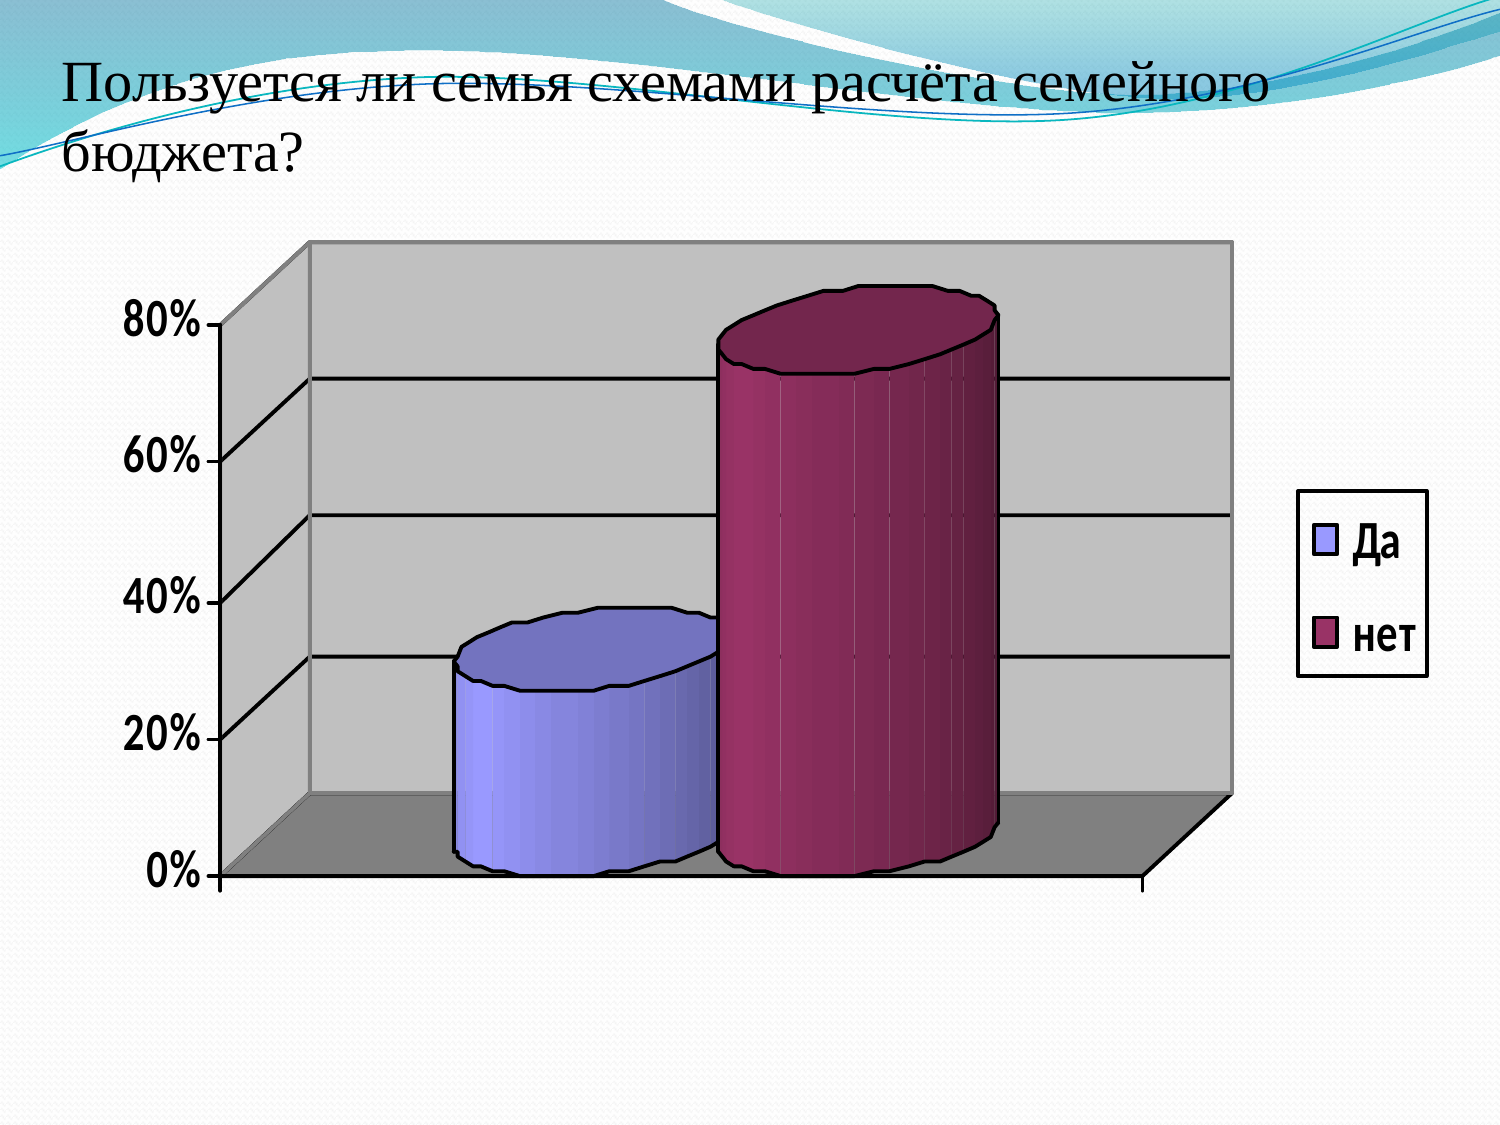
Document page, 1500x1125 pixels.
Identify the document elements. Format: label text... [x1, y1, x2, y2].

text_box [29, 163, 1466, 1008]
text_box [0, 1, 1500, 75]
text_box Пользуется ли семья схемами расчёта семейного бюджета? [46, 35, 1362, 163]
